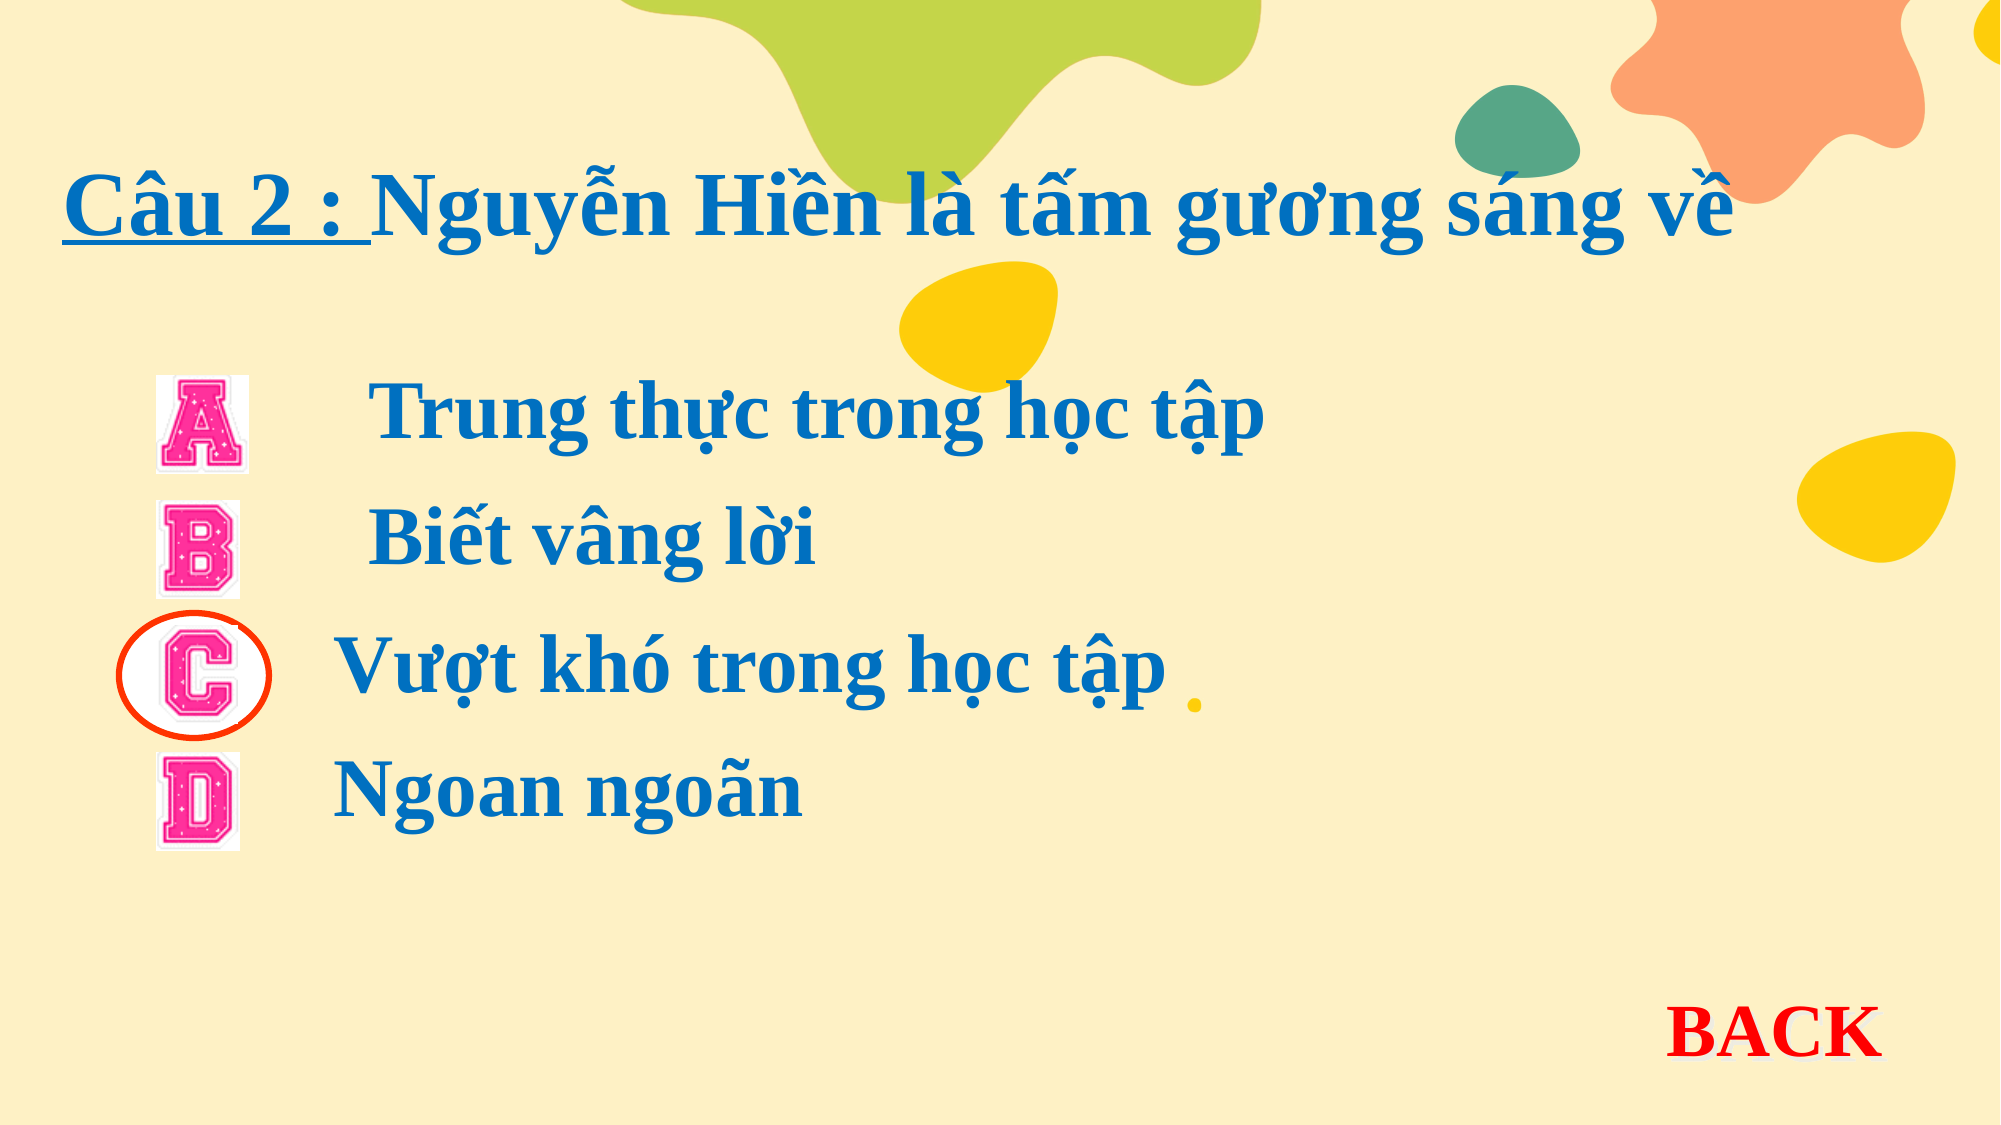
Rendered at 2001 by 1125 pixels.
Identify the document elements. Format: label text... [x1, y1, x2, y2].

text_box Biết vâng lời [353, 473, 1050, 589]
text_box Câu 2 : Nguyễn Hiền là tấm gương sáng về [47, 136, 1765, 261]
text_box Ngoan ngoãn [318, 725, 1007, 841]
text_box [118, 612, 269, 739]
text_box Trung thực trong học tập [353, 348, 1524, 463]
picture [0, 0, 2001, 1125]
text_box Vượt khó trong học tập [318, 601, 1455, 717]
text_box BACK [1651, 974, 1936, 1079]
text_box [47, 354, 185, 461]
